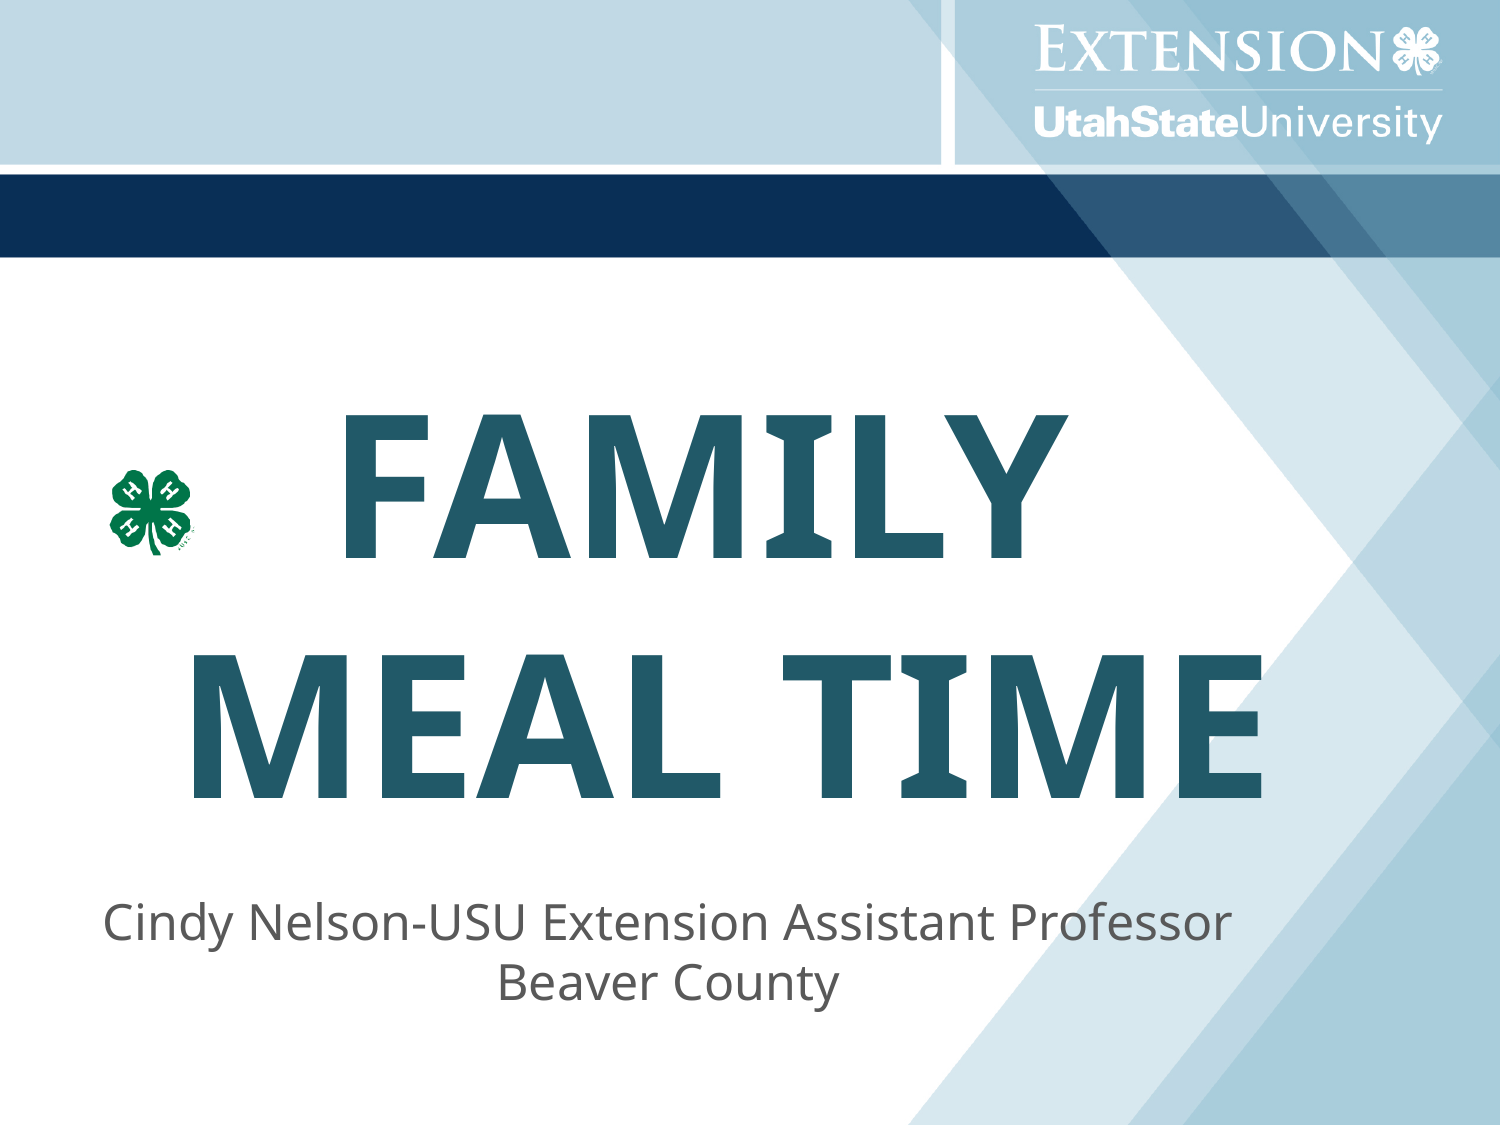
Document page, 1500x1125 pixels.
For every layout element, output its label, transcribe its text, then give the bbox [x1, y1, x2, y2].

subtitle Cindy Nelson-USU Extension Assistant Professor Beaver County [30, 883, 1306, 1010]
picture [0, 0, 1500, 1125]
title FAMILY MEAL TIME [87, 350, 1363, 842]
